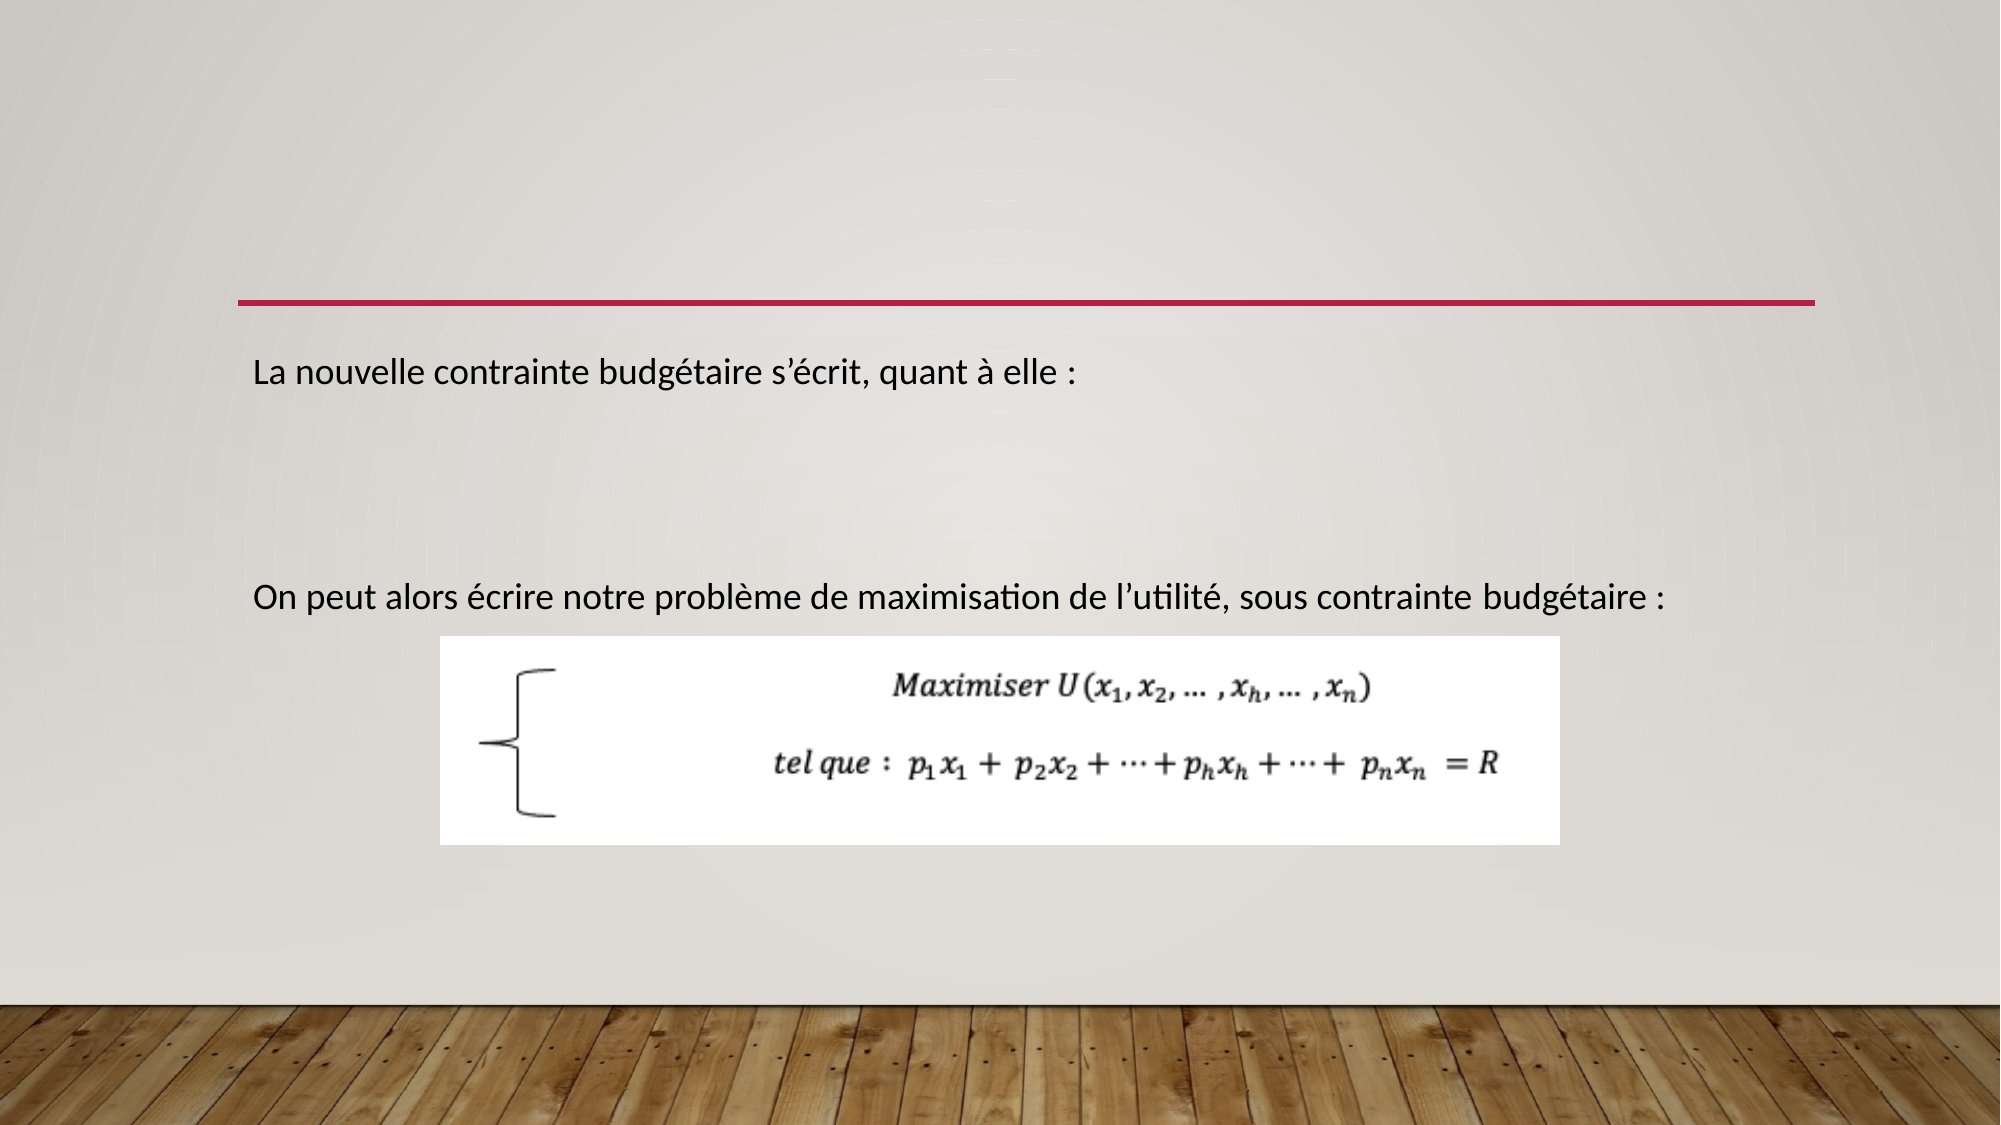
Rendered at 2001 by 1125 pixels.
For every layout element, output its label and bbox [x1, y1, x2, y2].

picture [440, 636, 1560, 845]
picture [0, 1005, 2000, 1125]
